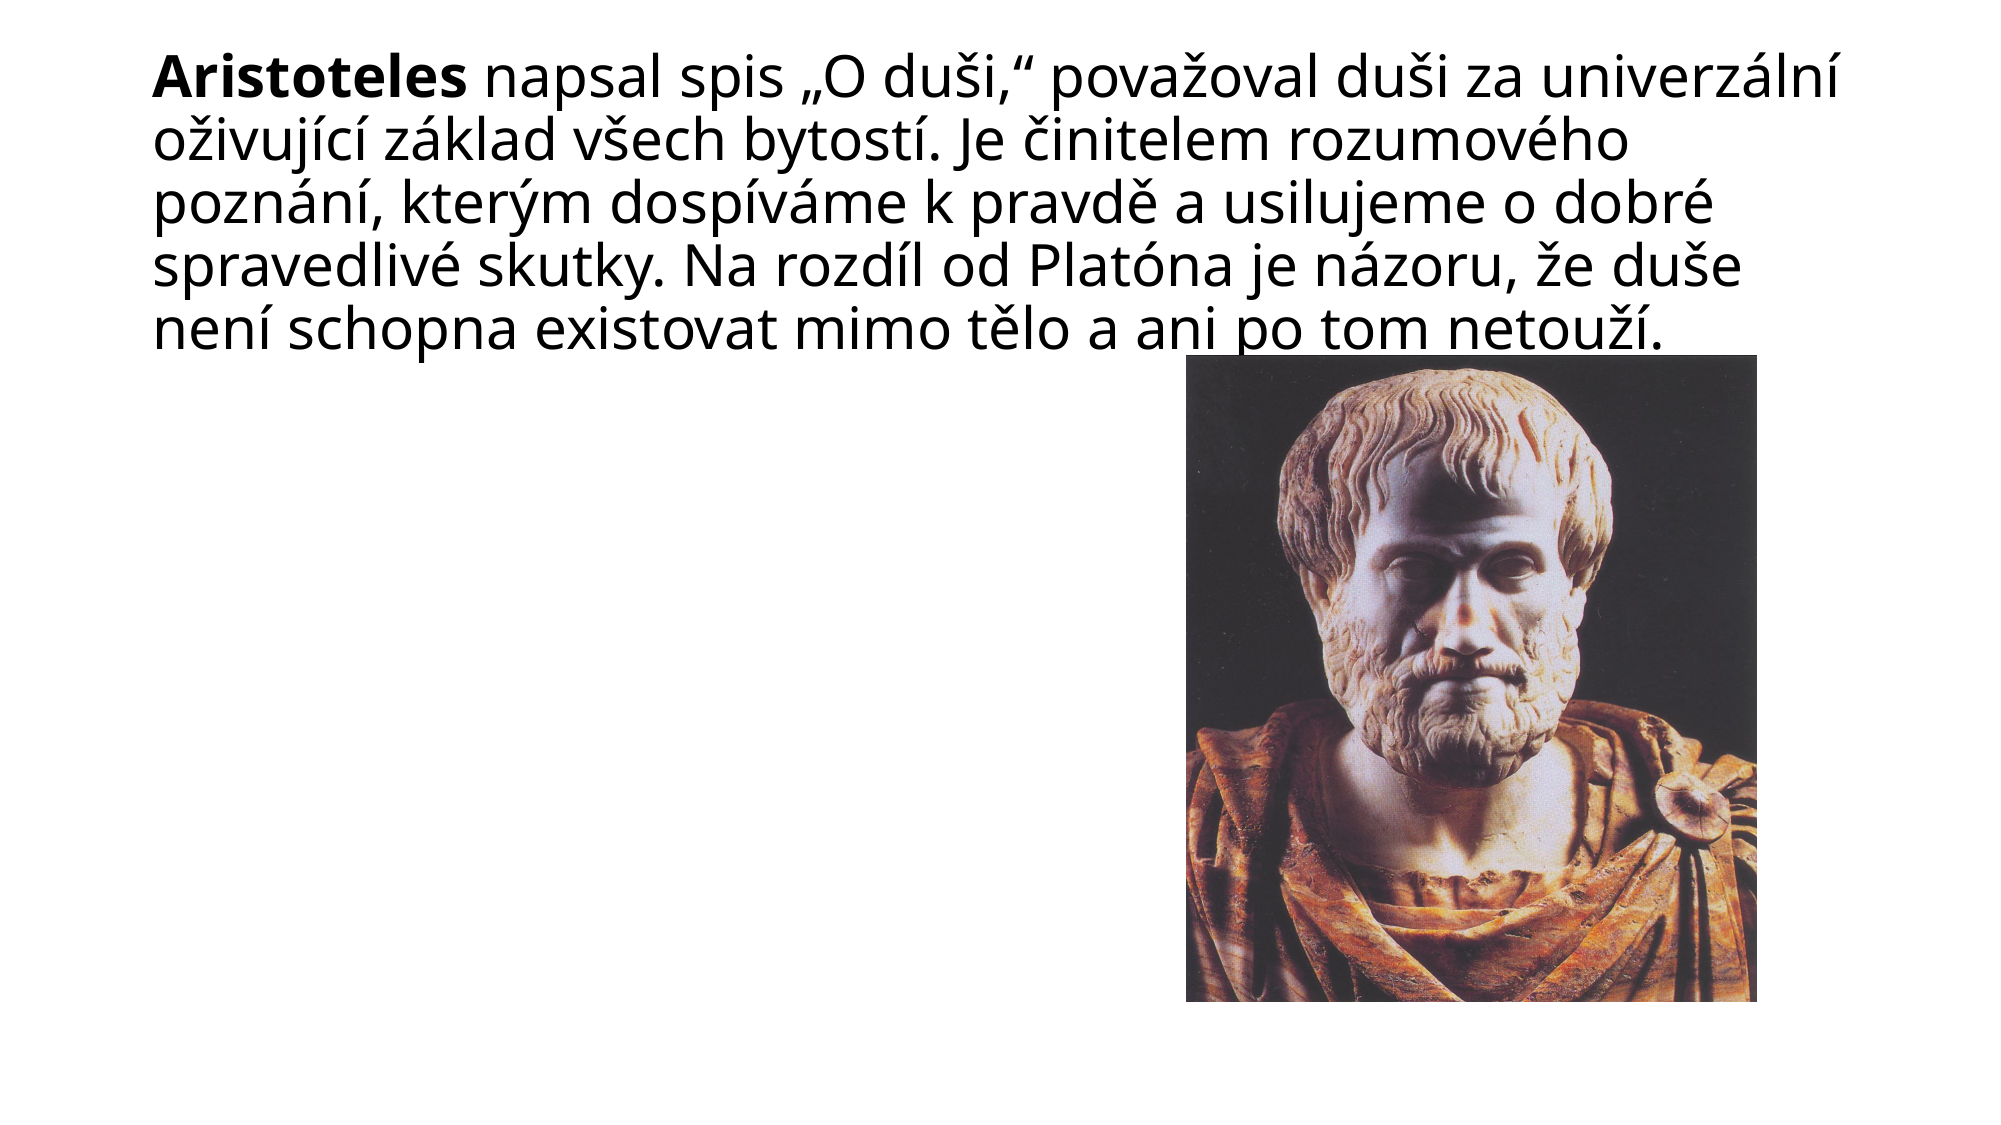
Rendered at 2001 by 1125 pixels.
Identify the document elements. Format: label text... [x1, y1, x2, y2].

title Aristoteles napsal spis „O duši,“ považoval duši za univerzální oživující základ všech bytostí. Je činitelem rozumového poznání, kterým dospíváme k pravdě a usilujeme o dobré spravedlivé skutky. Na rozdíl od Platóna je názoru, že duše není schopna existovat mimo tělo a ani po tom netouží. [137, 59, 1863, 278]
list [1186, 355, 1757, 1002]
